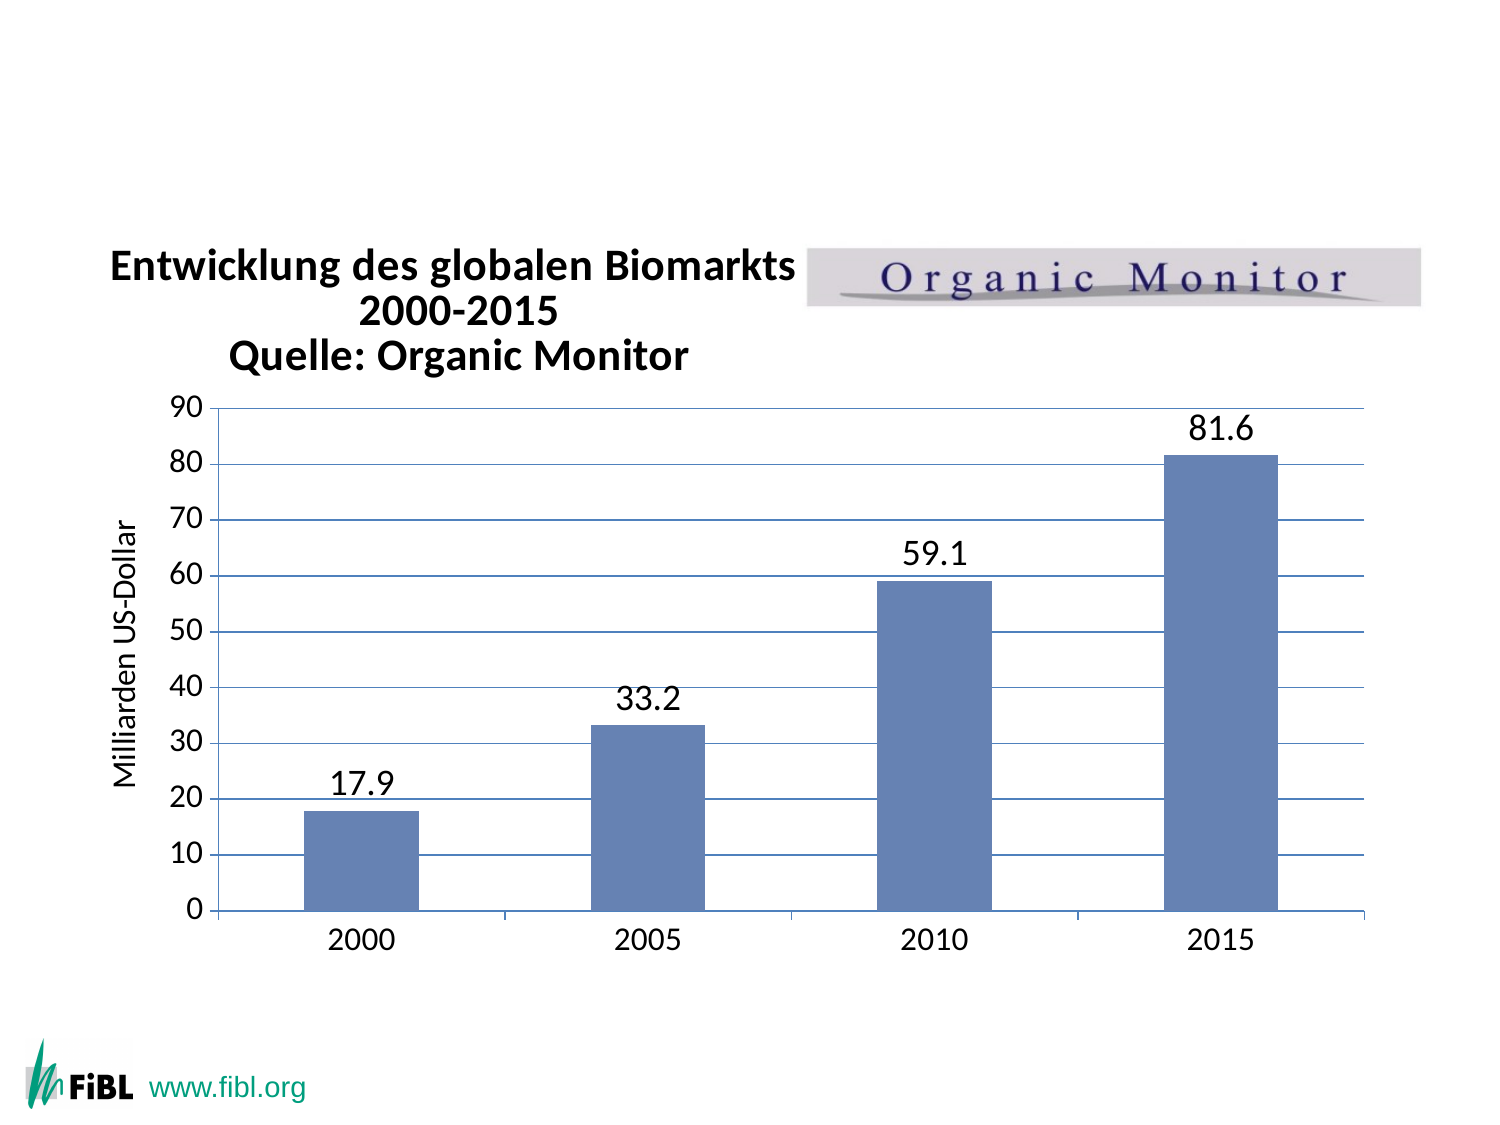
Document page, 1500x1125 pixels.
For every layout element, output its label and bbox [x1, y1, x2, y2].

picture [25, 1038, 133, 1109]
chart [100, 231, 1438, 977]
